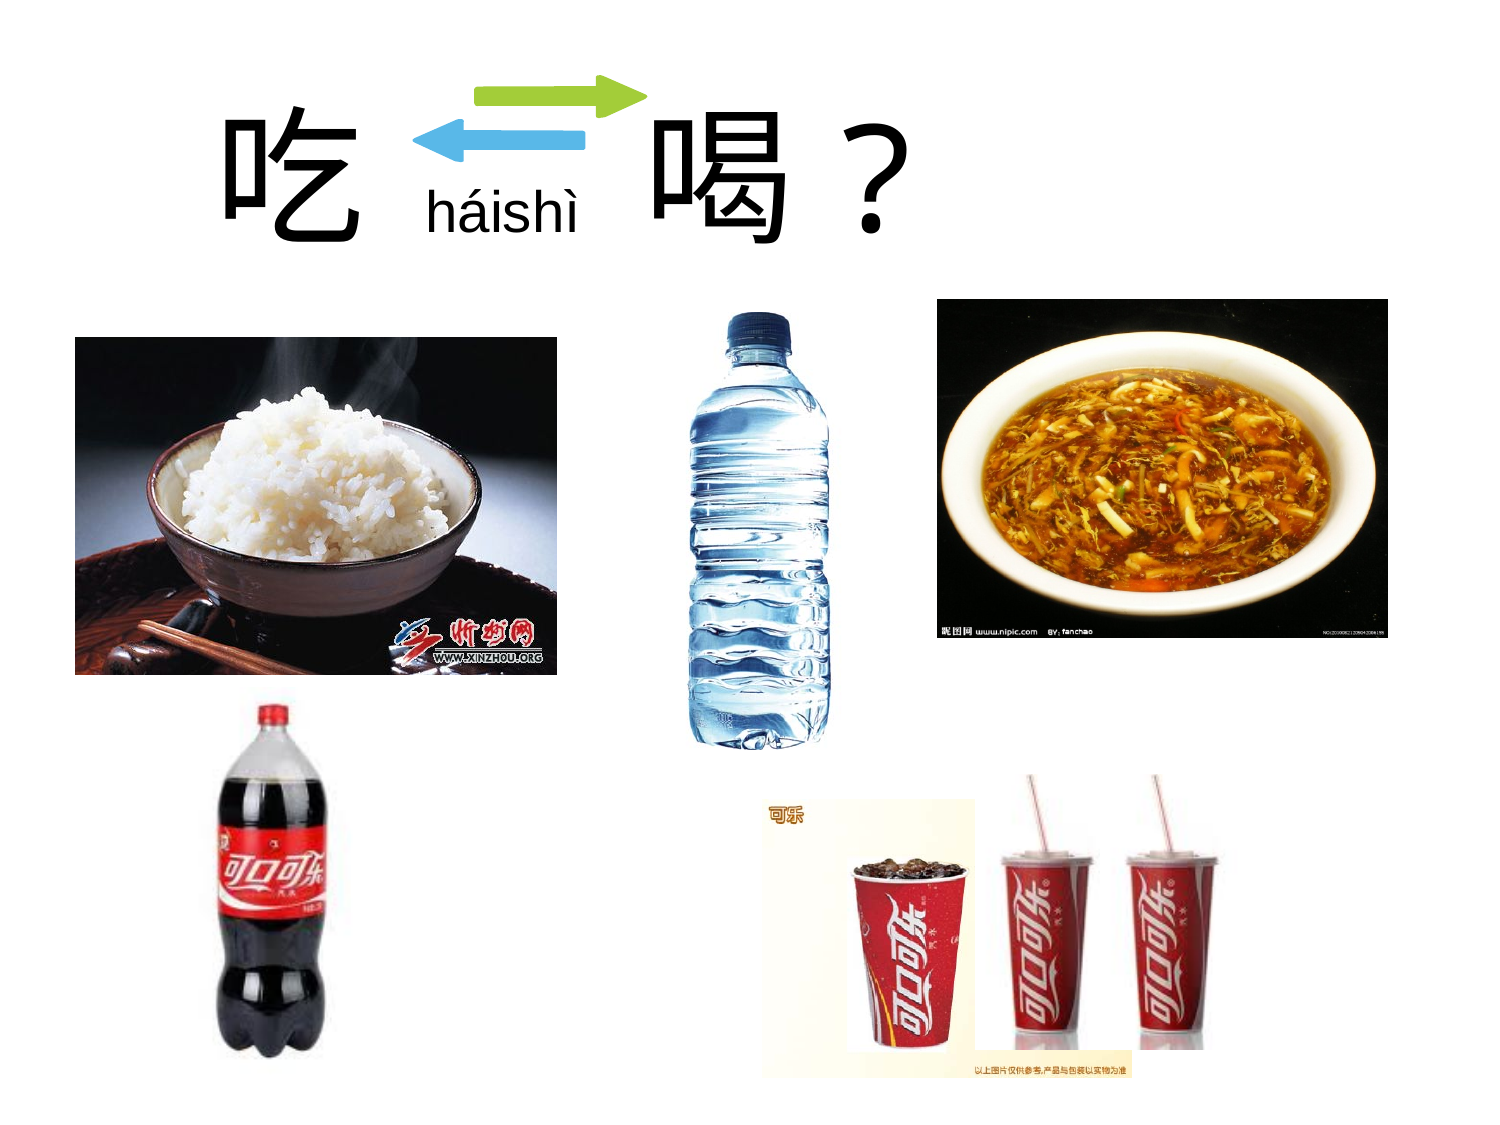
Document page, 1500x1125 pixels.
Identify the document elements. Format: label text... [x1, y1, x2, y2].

text_box 吃 háishì 喝? [199, 74, 963, 270]
picture [412, 74, 648, 163]
picture [587, 312, 930, 751]
picture [74, 337, 557, 676]
picture [762, 774, 1238, 1079]
picture [74, 687, 463, 1076]
picture [937, 299, 1388, 638]
